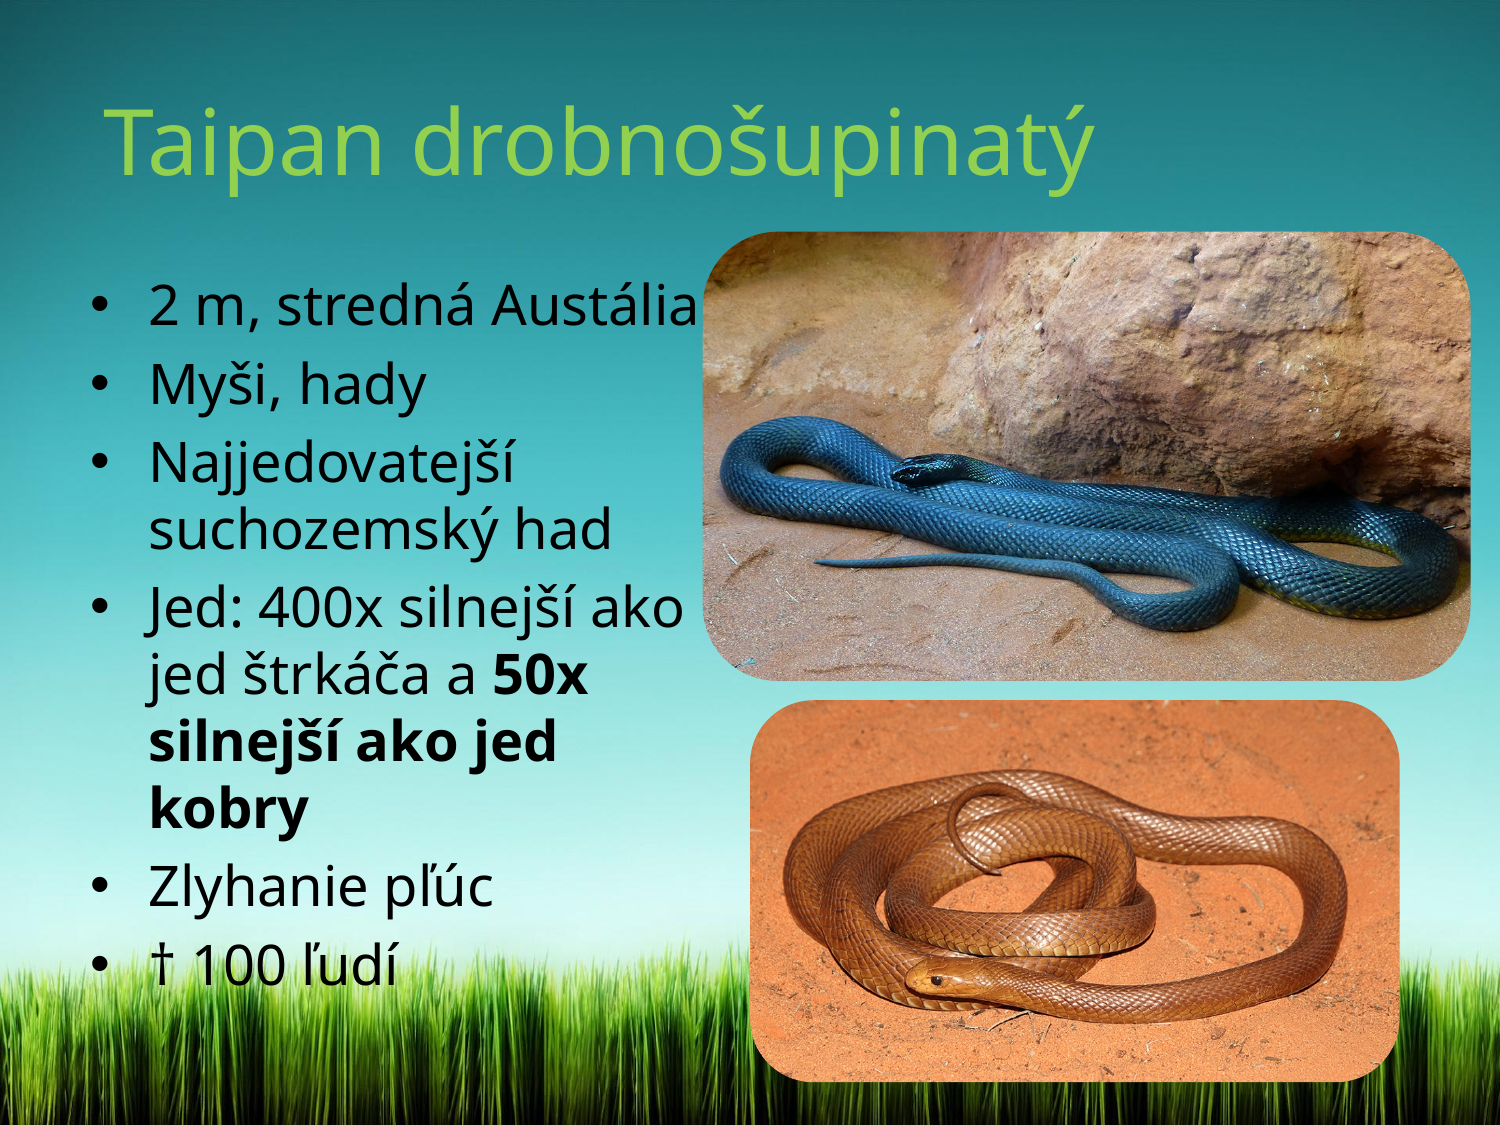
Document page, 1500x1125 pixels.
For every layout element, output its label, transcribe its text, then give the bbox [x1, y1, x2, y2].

list 2 m, stredná Austália Myši, hady Najjedovatejší suchozemský had Jed: 400x silnejší ako jed štrkáča a 50x silnejší ako jed kobry Zlyhanie pľúc † 100 ľudí [75, 262, 738, 1005]
picture [0, 0, 1500, 1125]
title Taipan drobnošupinatý [88, 45, 1425, 233]
